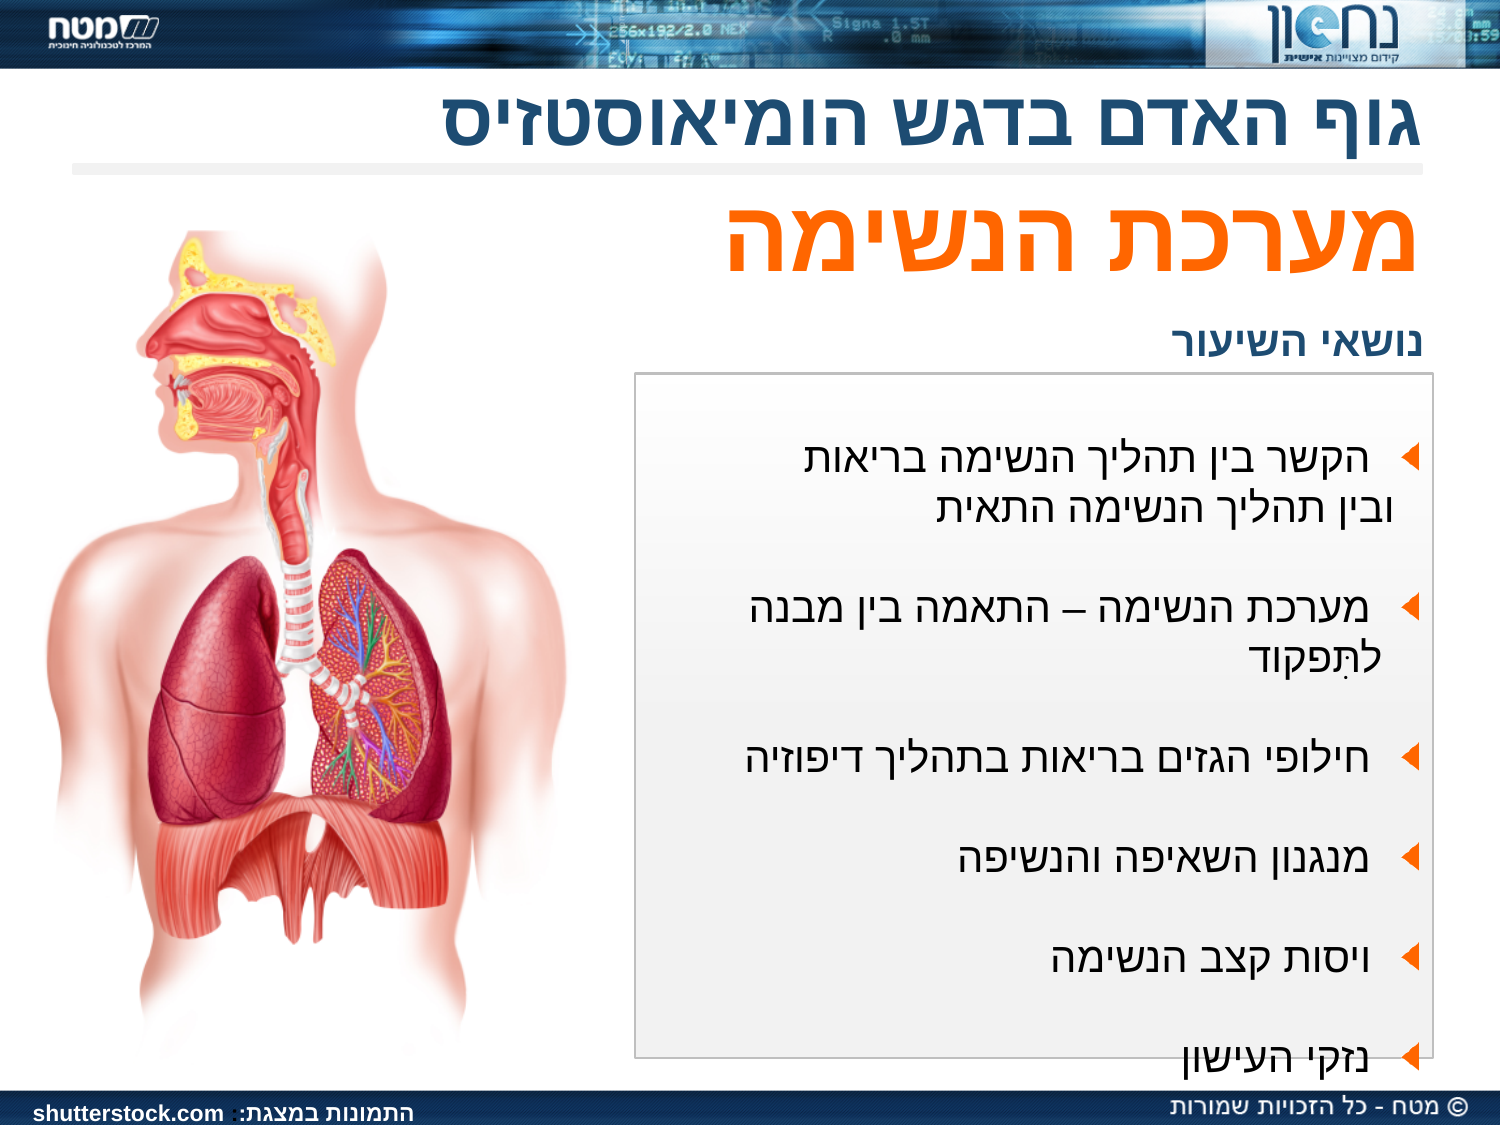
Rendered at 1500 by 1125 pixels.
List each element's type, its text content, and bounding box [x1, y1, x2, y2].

text_box הקשר בין תהליך הנשימה בריאות ובין תהליך הנשימה התאית מערכת הנשימה – התאמה בין מבנה לתִּפקוד חילופי הגזים בריאות בתהליך דיפוזיה מנגנון השאיפה והנשיפה ויסות קצב הנשימה נזקי העישון [633, 371, 1435, 1060]
text_box נושאי השיעור [1156, 307, 1440, 373]
picture [0, 0, 1500, 1125]
text_box גוף האדם בדגש הומיאוסטזיס [2, 63, 1438, 168]
text_box מערכת הנשימה [98, 168, 1438, 299]
text_box [72, 163, 1423, 175]
text_box התמונות במצגת:: shutterstock.com [17, 1077, 768, 1125]
